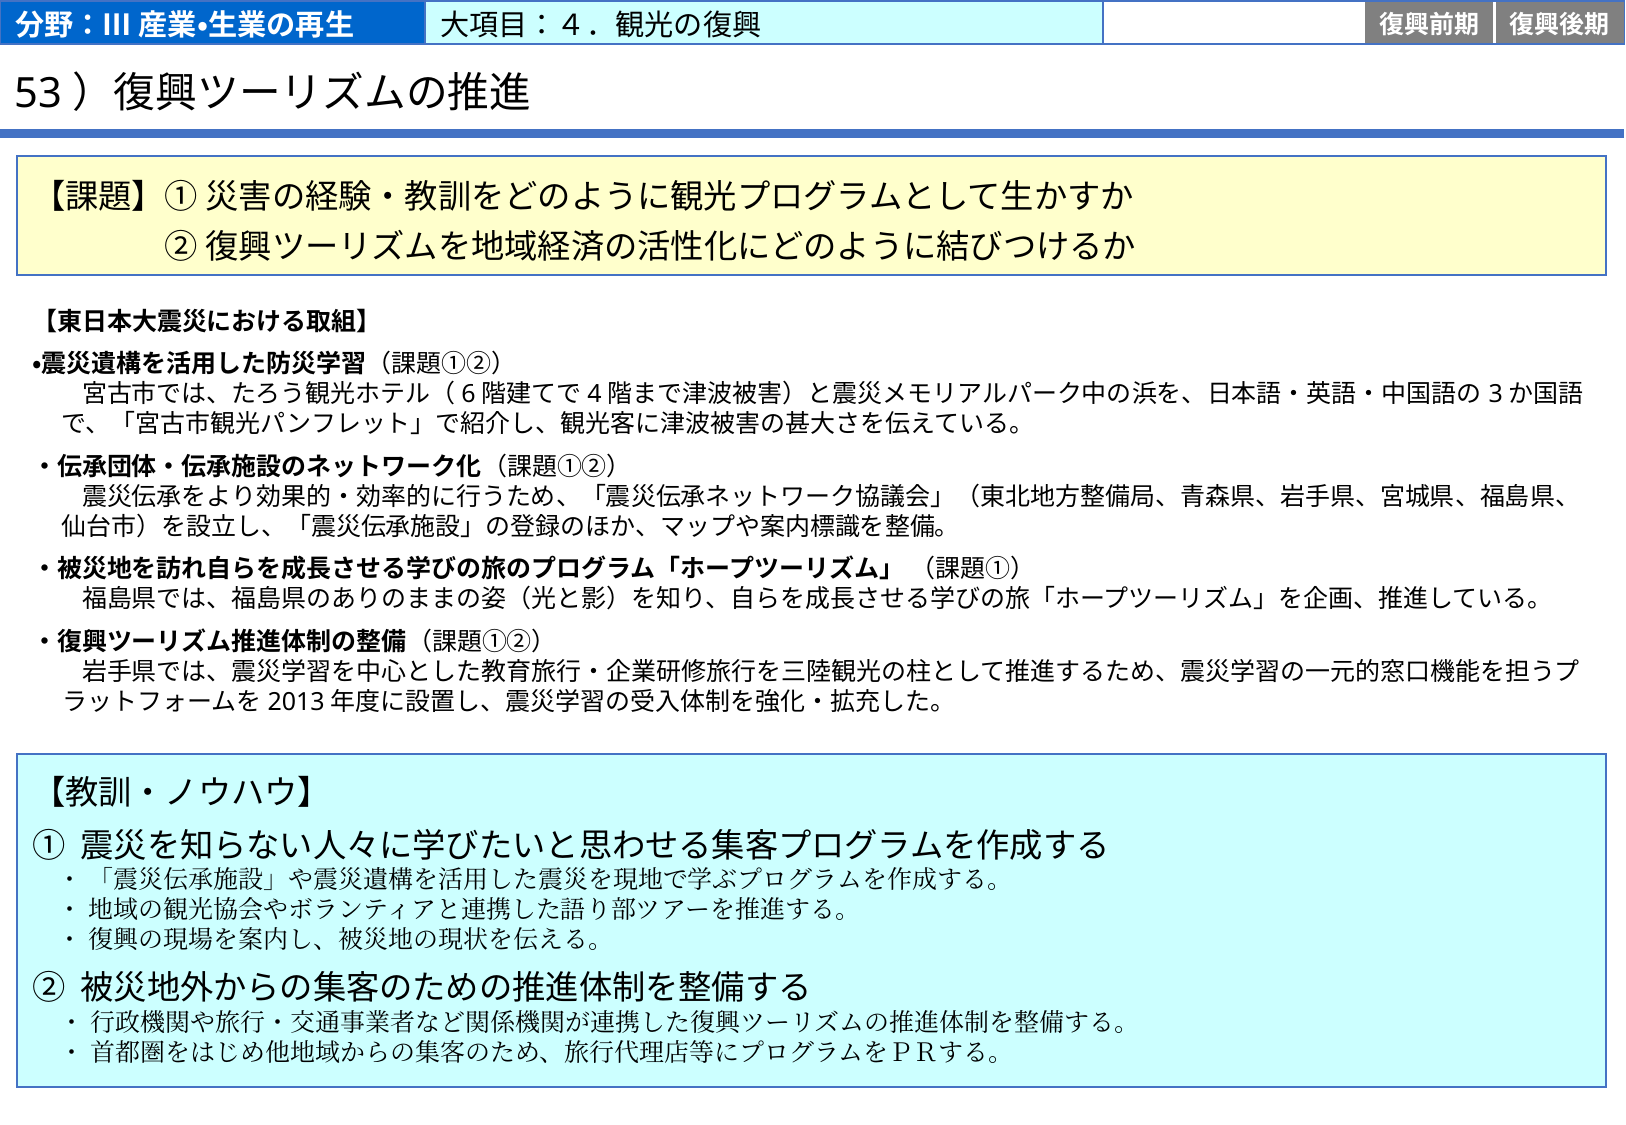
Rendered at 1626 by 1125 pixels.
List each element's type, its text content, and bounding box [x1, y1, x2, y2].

text_box 【東日本大震災における取組】 ・震災遺構を活用した防災学習（課題①②） 宮古市では、たろう観光ホテル（6階建てで4階まで津波被害）と震災メモリアルパーク中の浜を、日本語・英語・中国語の3か国語で、「宮古市観光パンフレット」で紹介し、観光客に津波被害の甚大さを伝えている。 ・伝承団体・伝承施設のネットワーク化（課題①②） 震災伝承をより効果的・効率的に行うため、「震災伝承ネットワーク協議会」（東北地方整備局、青森県、岩手県、宮城県、福島県、仙台市）を設立し、「震災伝承施設」の登録のほか、マップや案内標識を整備。 ・被災地を訪れ自らを成長させる学びの旅のプログラム「ホープツーリズム」 （課題①） 福島県では、福島県のありのままの姿（光と影）を知り、自らを成長させる学びの旅「ホープツーリズム」を企画、推進している。 ・復興ツーリズム推進体制の整備（課題①②） 岩手県では、震災学習を中心とした教育旅行・企業研修旅行を三陸観光の柱として推進するため、震災学習の一元的窓口機能を担うプラットフォームを2013年度に設置し、震災学習の受入体制を強化・拡充した。 [16, 282, 1607, 738]
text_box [1103, 0, 1625, 45]
text_box 【課題】① 災害の経験・教訓をどのように観光プログラムとして生かすか ② 復興ツーリズムを地域経済の活性化にどのように結びつけるか [16, 155, 1607, 276]
text_box 大項目：４．観光の復興 [424, 0, 1102, 45]
text_box 分野：Ⅲ 産業・生業の再生 [0, 0, 424, 45]
text_box 【教訓・ノウハウ】 ① 震災を知らない人々に学びたいと思わせる集客プログラムを作成する ・ 「震災伝承施設」や震災遺構を活用した震災を現地で学ぶプログラムを作成する。 ・ 地域の観光協会やボランティアと連携した語り部ツアーを推進する。 ・ 復興の現場を案内し、被災地の現状を伝える。 ② 被災地外からの集客のための推進体制を整備する ・ 行政機関や旅行・交通事業者など関係機関が連携した復興ツーリズムの推進体制を整備する。 ・ 首都圏をはじめ他地域からの集客のため、旅行代理店等にプログラムをＰＲする。 [16, 753, 1607, 1088]
title 53）復興ツーリズムの推進 [0, 47, 1423, 134]
